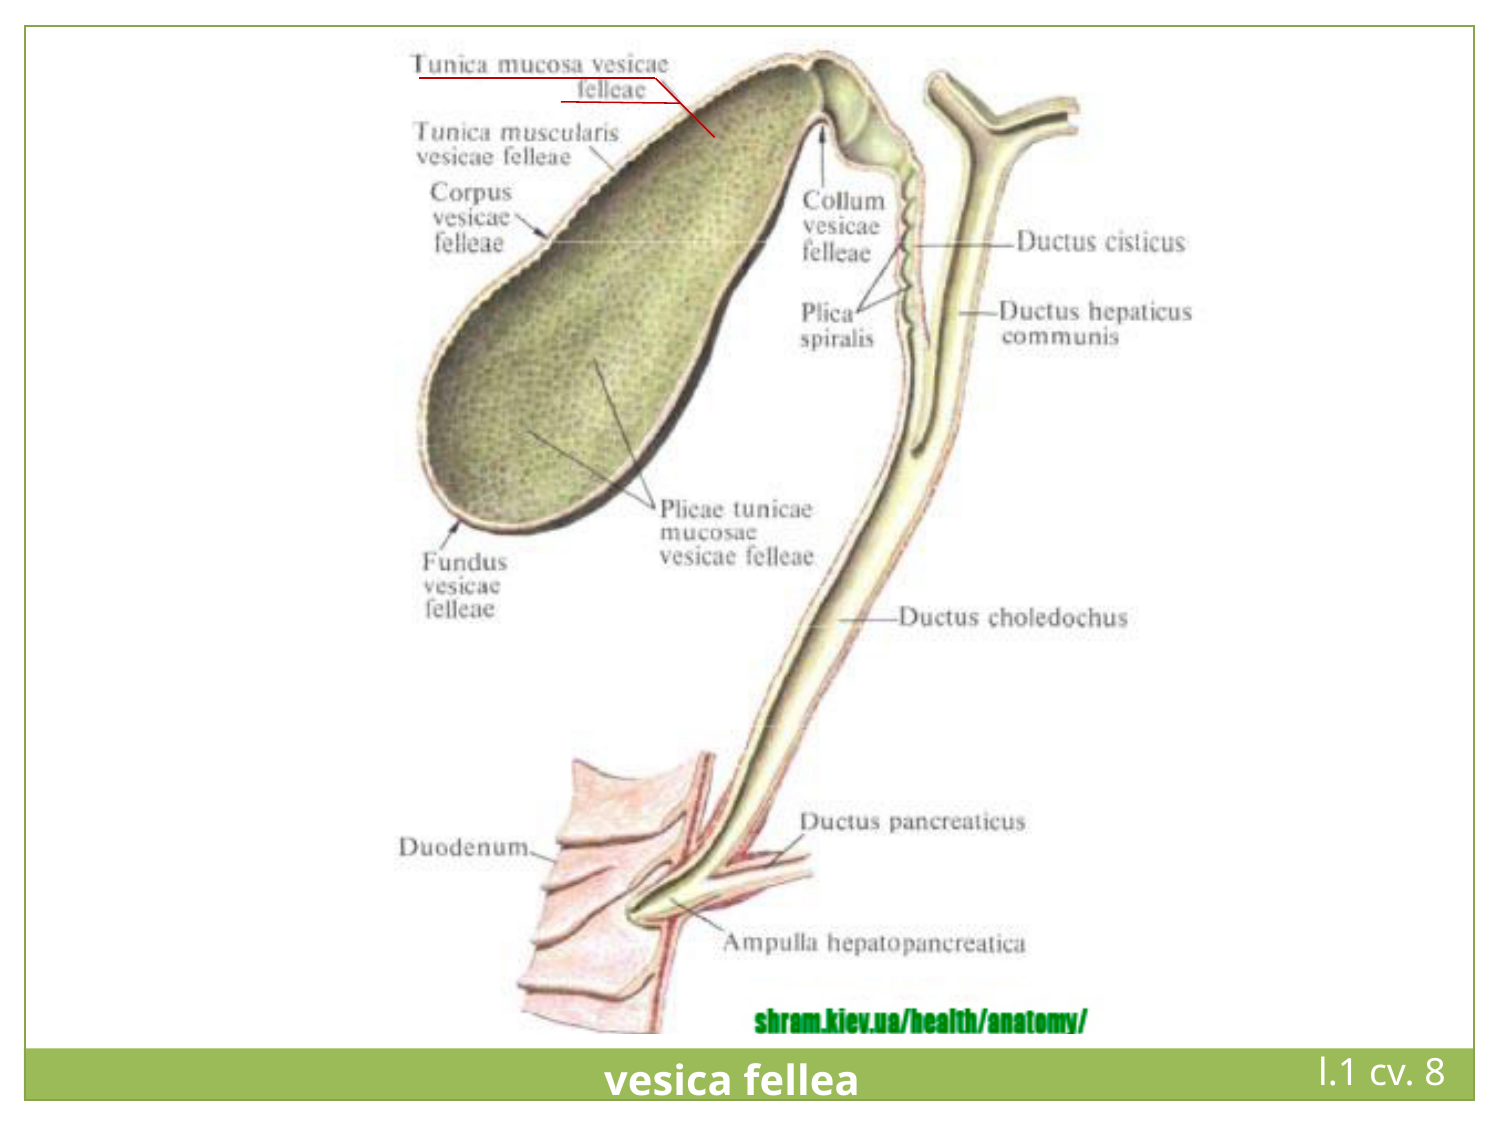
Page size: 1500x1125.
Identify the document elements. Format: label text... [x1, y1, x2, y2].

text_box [655, 77, 715, 138]
picture [324, 38, 1212, 1034]
text_box l.1 cv. 8 [1257, 1040, 1500, 1101]
text_box vesica fellea [301, 1046, 1164, 1112]
